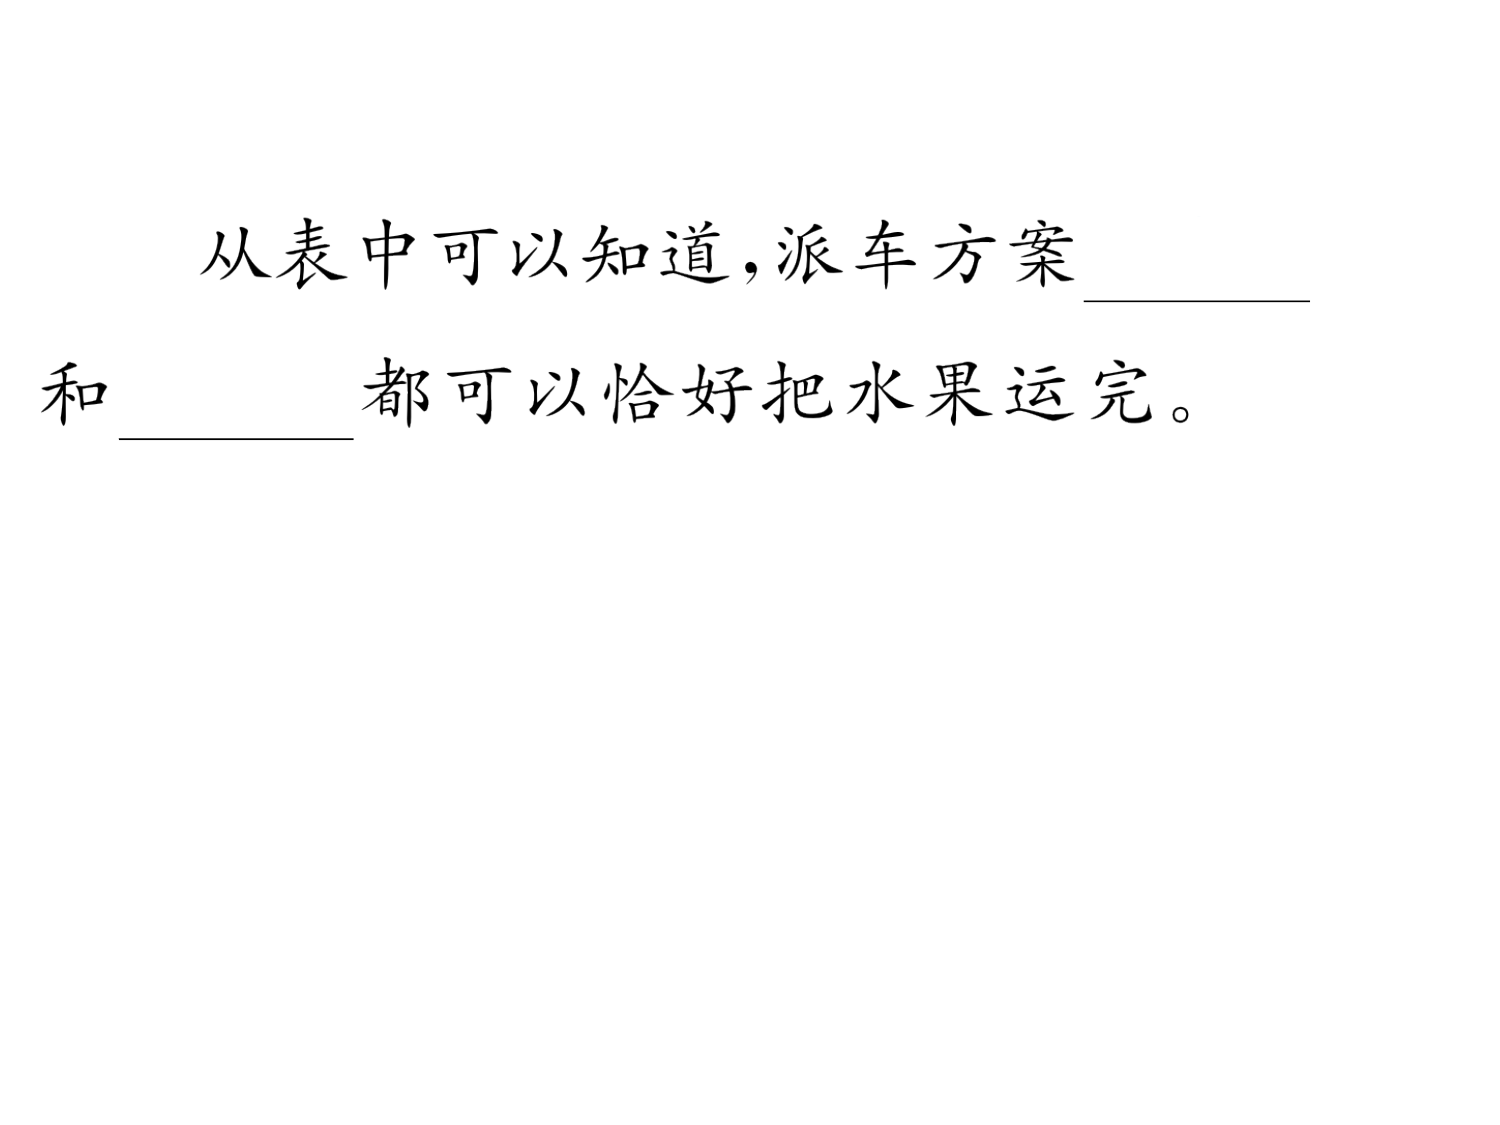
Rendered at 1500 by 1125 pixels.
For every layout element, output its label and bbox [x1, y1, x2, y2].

picture [35, 177, 1453, 462]
